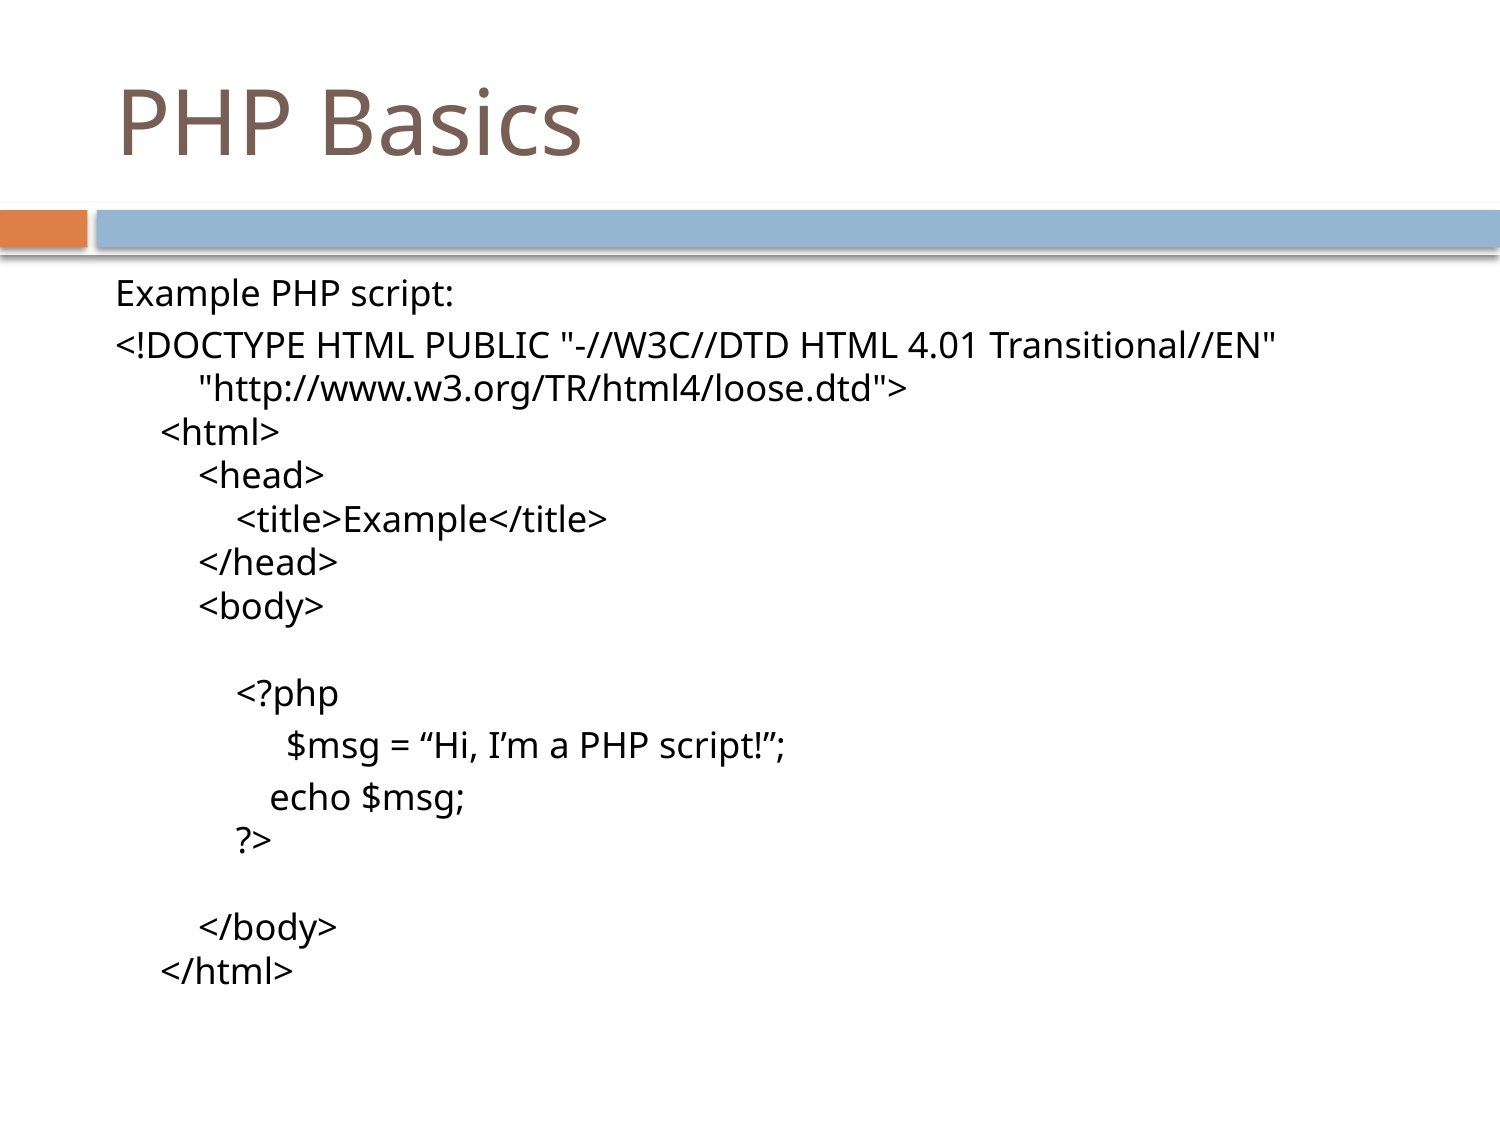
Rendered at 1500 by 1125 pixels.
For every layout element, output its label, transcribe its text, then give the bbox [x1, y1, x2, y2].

title PHP Basics [100, 37, 1438, 200]
list Example PHP script: <!DOCTYPE HTML PUBLIC "-//W3C//DTD HTML 4.01 Transitional//EN" "http://www.w3.org/TR/html4/loose.dtd"> <html> <head> <title>Example</title> </head> <body> <?php $msg = “Hi, I’m a PHP script!”; echo $msg; ?> </body> </html> [100, 262, 1438, 1000]
